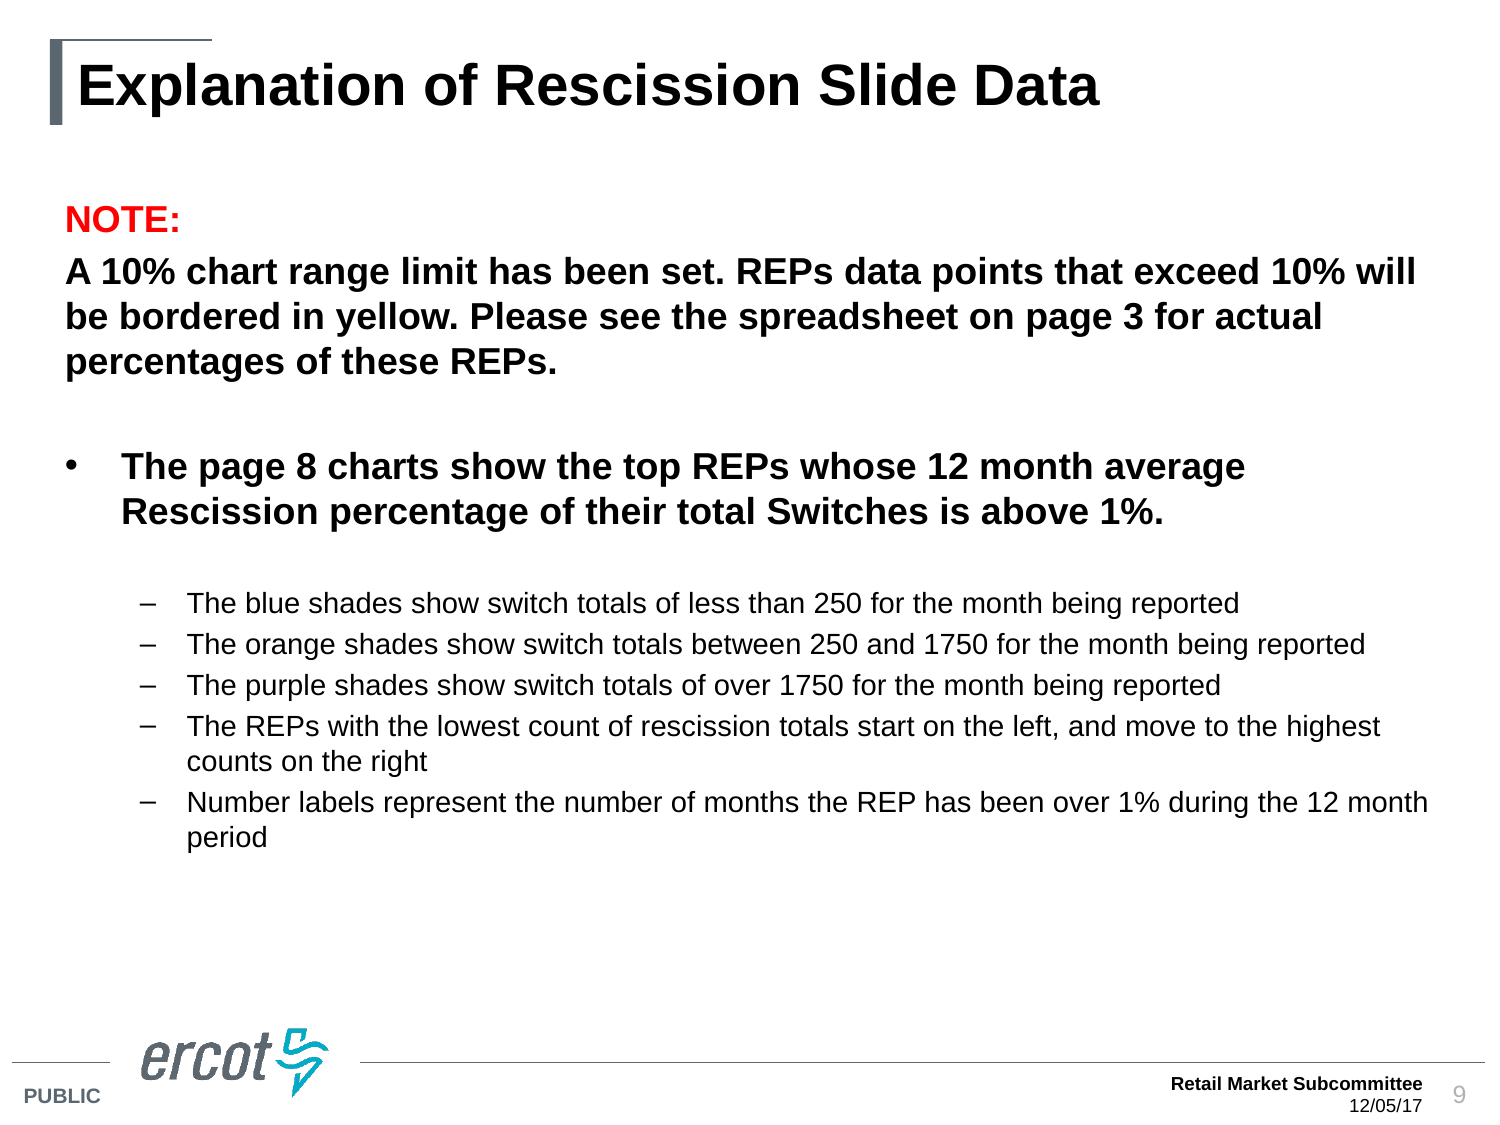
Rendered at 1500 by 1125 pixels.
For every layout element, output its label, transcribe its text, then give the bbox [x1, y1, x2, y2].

title Explanation of Rescission Slide Data [62, 39, 1450, 187]
list NOTE: A 10% chart range limit has been set. REPs data points that exceed 10% will be bordered in yellow. Please see the spreadsheet on page 3 for actual percentages of these REPs. The page 8 charts show the top REPs whose 12 month average Rescission percentage of their total Switches is above 1%. The blue shades show switch totals of less than 250 for the month being reported The orange shades show switch totals between 250 and 1750 for the month being reported The purple shades show switch totals of over 1750 for the month being reported The REPs with the lowest count of rescission totals start on the left, and move to the highest counts on the right Number labels represent the number of months the REP has been over 1% during the 12 month period [50, 187, 1450, 925]
slide_number 9 [1438, 1076, 1475, 1112]
text_box Retail Market Subcommittee 12/05/17 [1124, 1064, 1438, 1125]
picture [137, 1024, 332, 1100]
